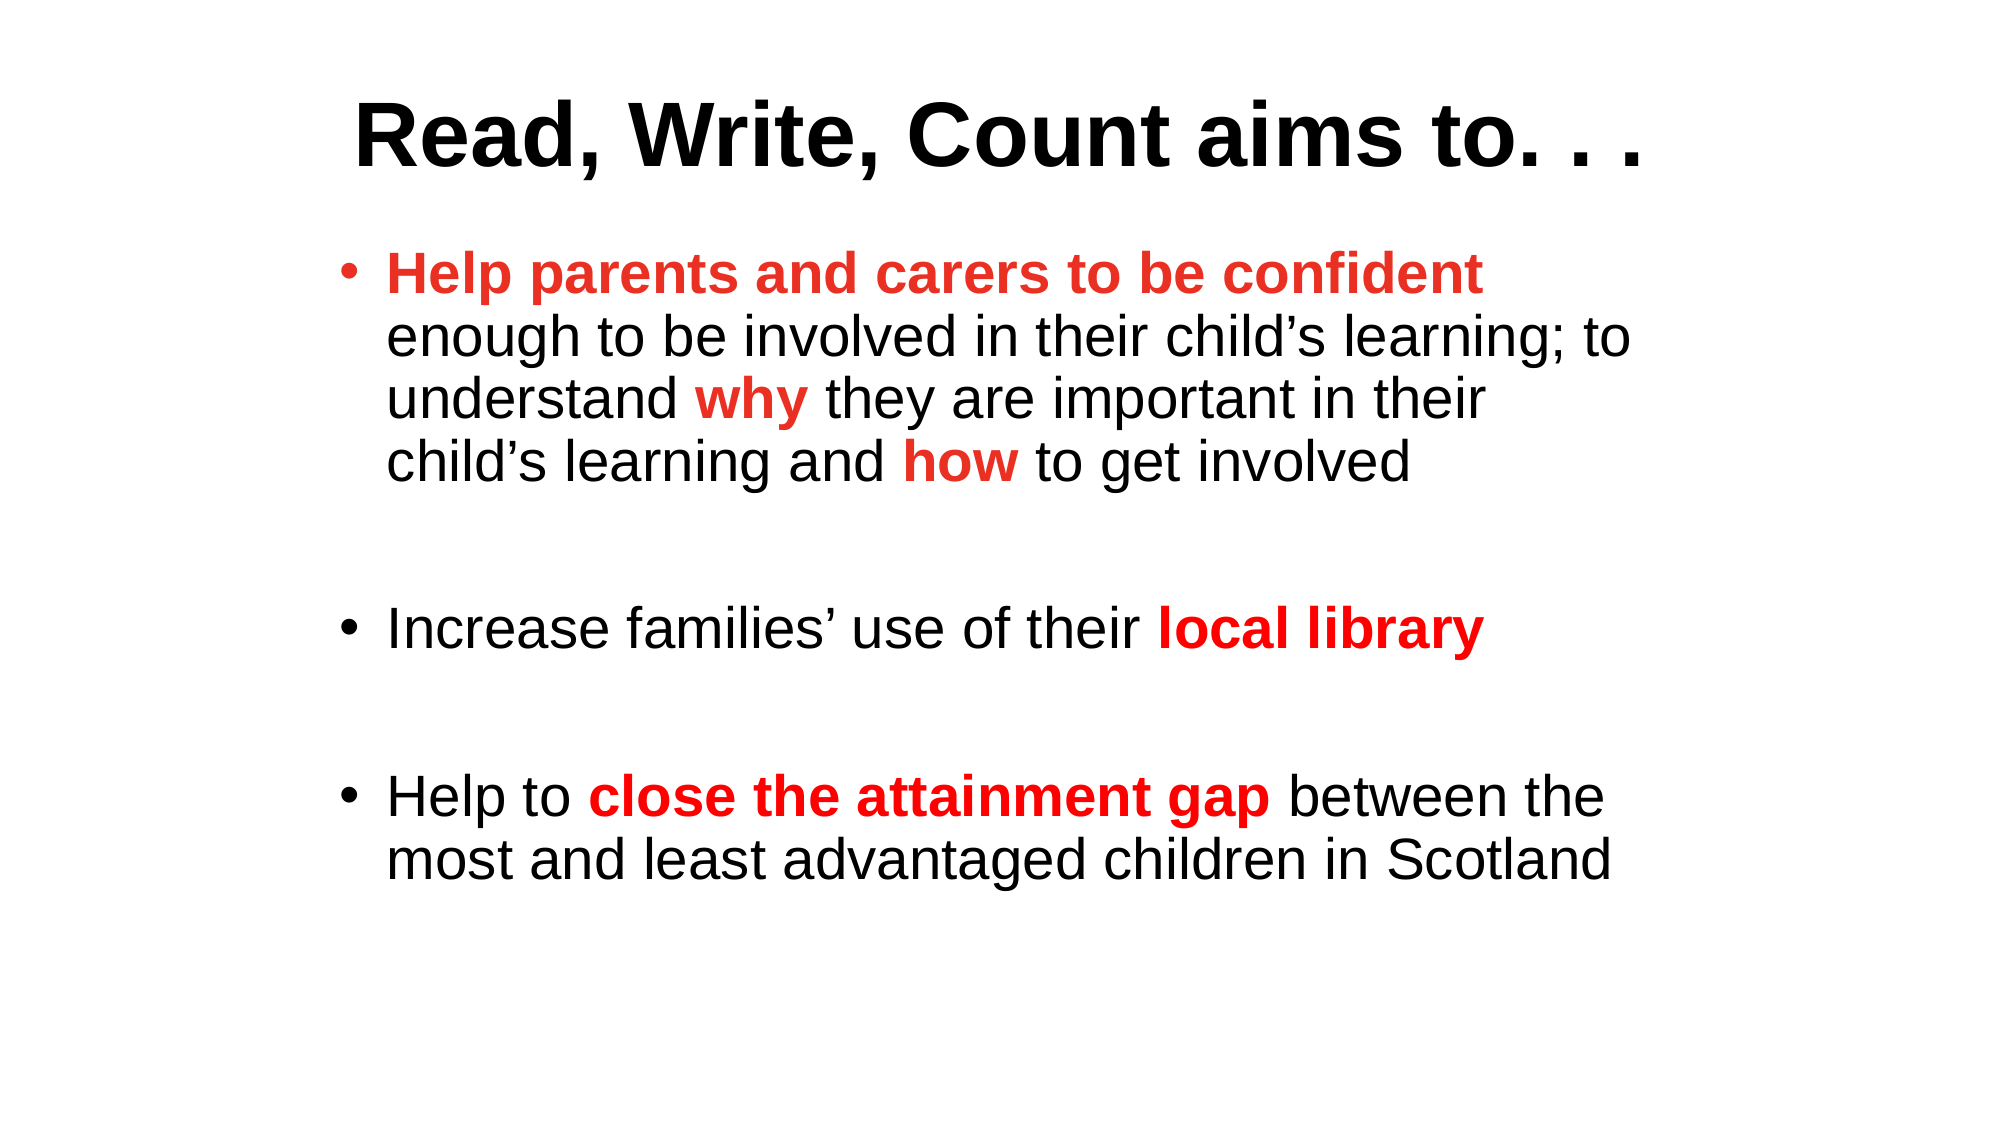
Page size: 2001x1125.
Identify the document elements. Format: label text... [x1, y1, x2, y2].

list Help parents and carers to be confident enough to be involved in their child’s learning; to understand why they are important in their child’s learning and how to get involved Increase families’ use of their local library Help to close the attainment gap between the most and least advantaged children in Scotland [324, 235, 1675, 978]
title Read, Write, Count aims to. . . [338, 42, 1689, 231]
